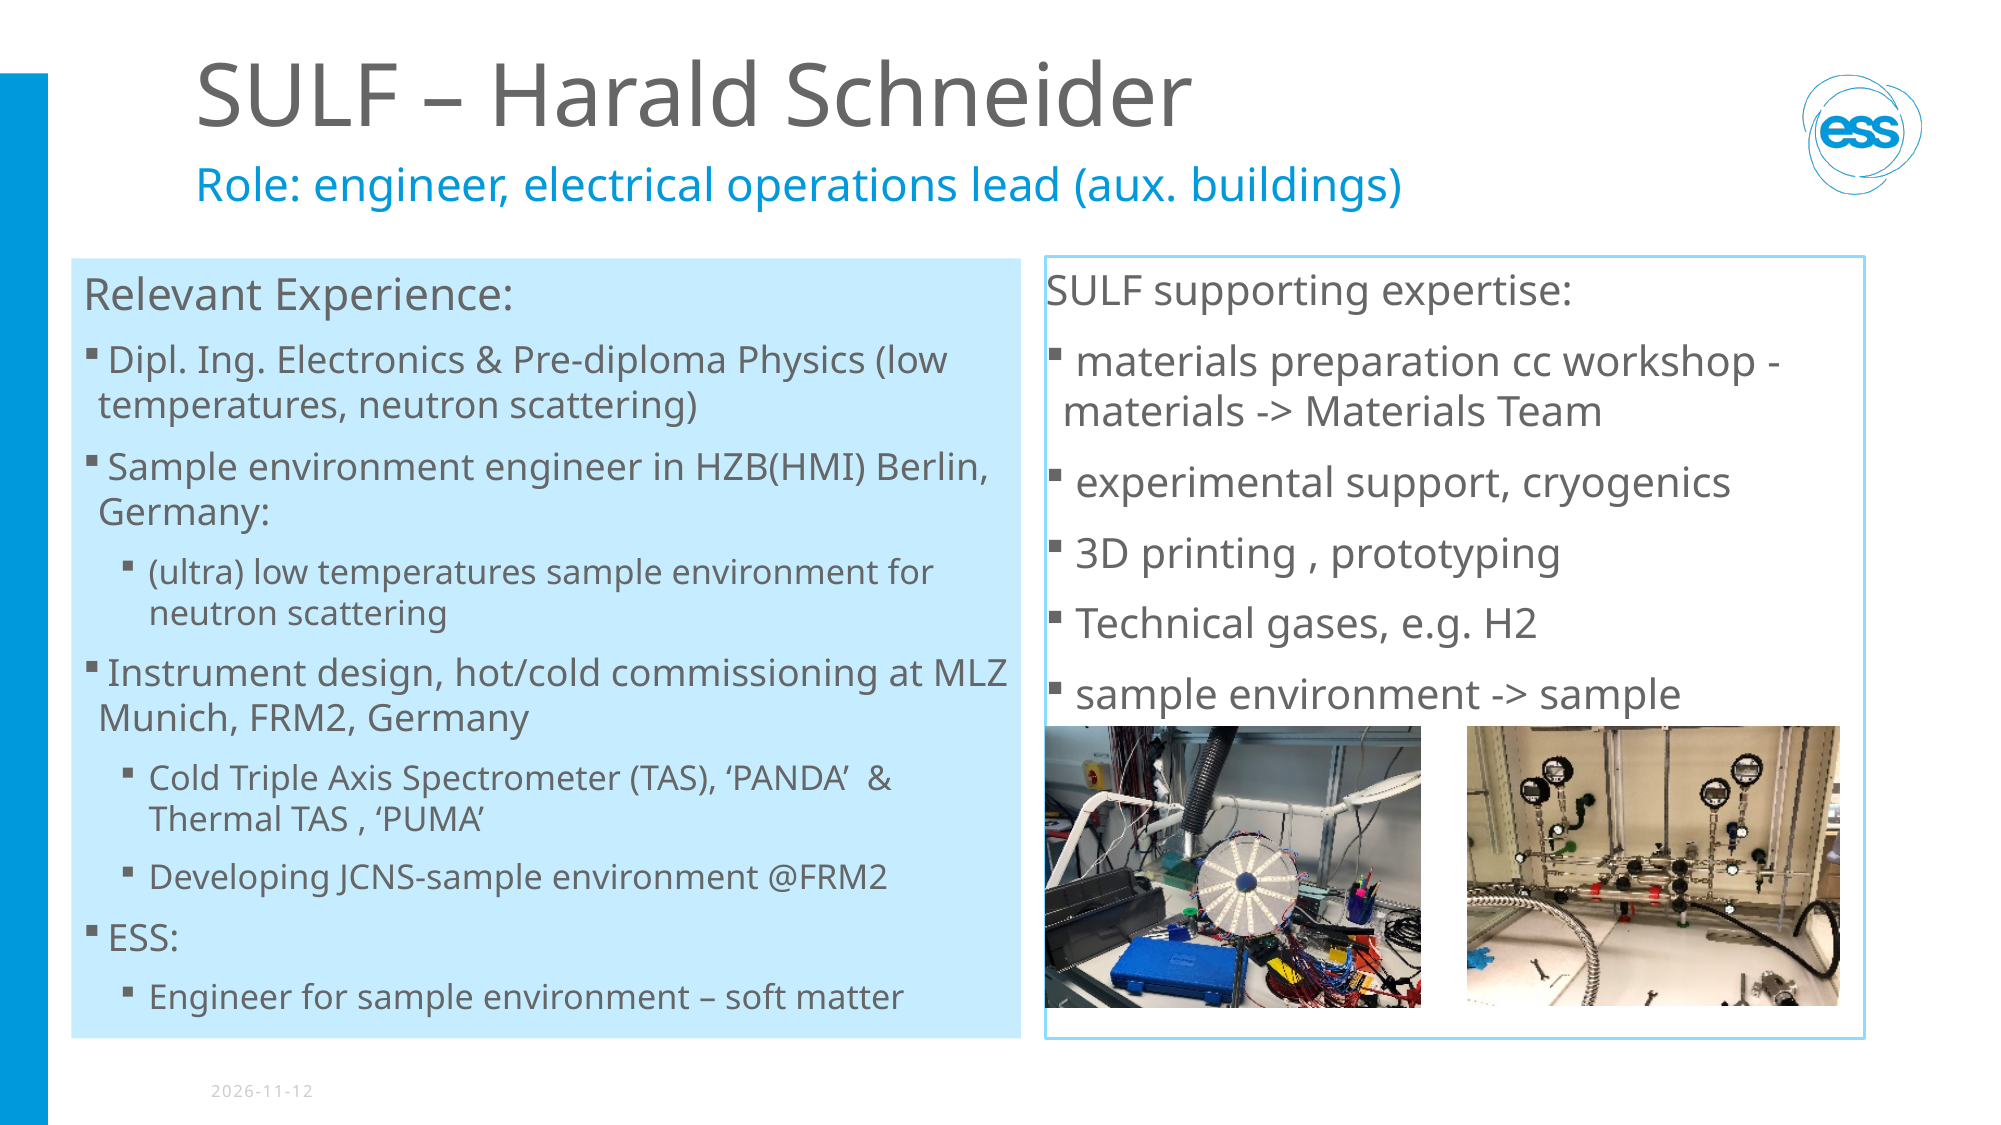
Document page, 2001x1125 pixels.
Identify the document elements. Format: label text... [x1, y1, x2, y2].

picture [1467, 726, 1840, 1006]
picture [1045, 726, 1421, 1008]
list Relevant Experience: Dipl. Ing. Electronics & Pre-diploma Physics (low temperatures, neutron scattering) Sample environment engineer in HZB(HMI) Berlin, Germany: (ultra) low temperatures sample environment for neutron scattering Instrument design, hot/cold commissioning at MLZ Munich, FRM2, Germany Cold Triple Axis Spectrometer (TAS), ‘PANDA’ & Thermal TAS , ‘PUMA’ Developing JCNS-sample environment @FRM2 ESS: Engineer for sample environment – soft matter [71, 258, 1021, 1039]
list Role: engineer, electrical operations lead (aux. buildings) [181, 152, 1717, 236]
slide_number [196, 1062, 333, 1123]
list SULF supporting expertise: materials preparation cc workshop - materials -> Materials Team experimental support, cryogenics 3D printing , prototyping Technical gases, e.g. H2 sample environment -> sample handling [1045, 256, 1865, 1039]
title SULF – Harald Schneider [181, 43, 1717, 152]
